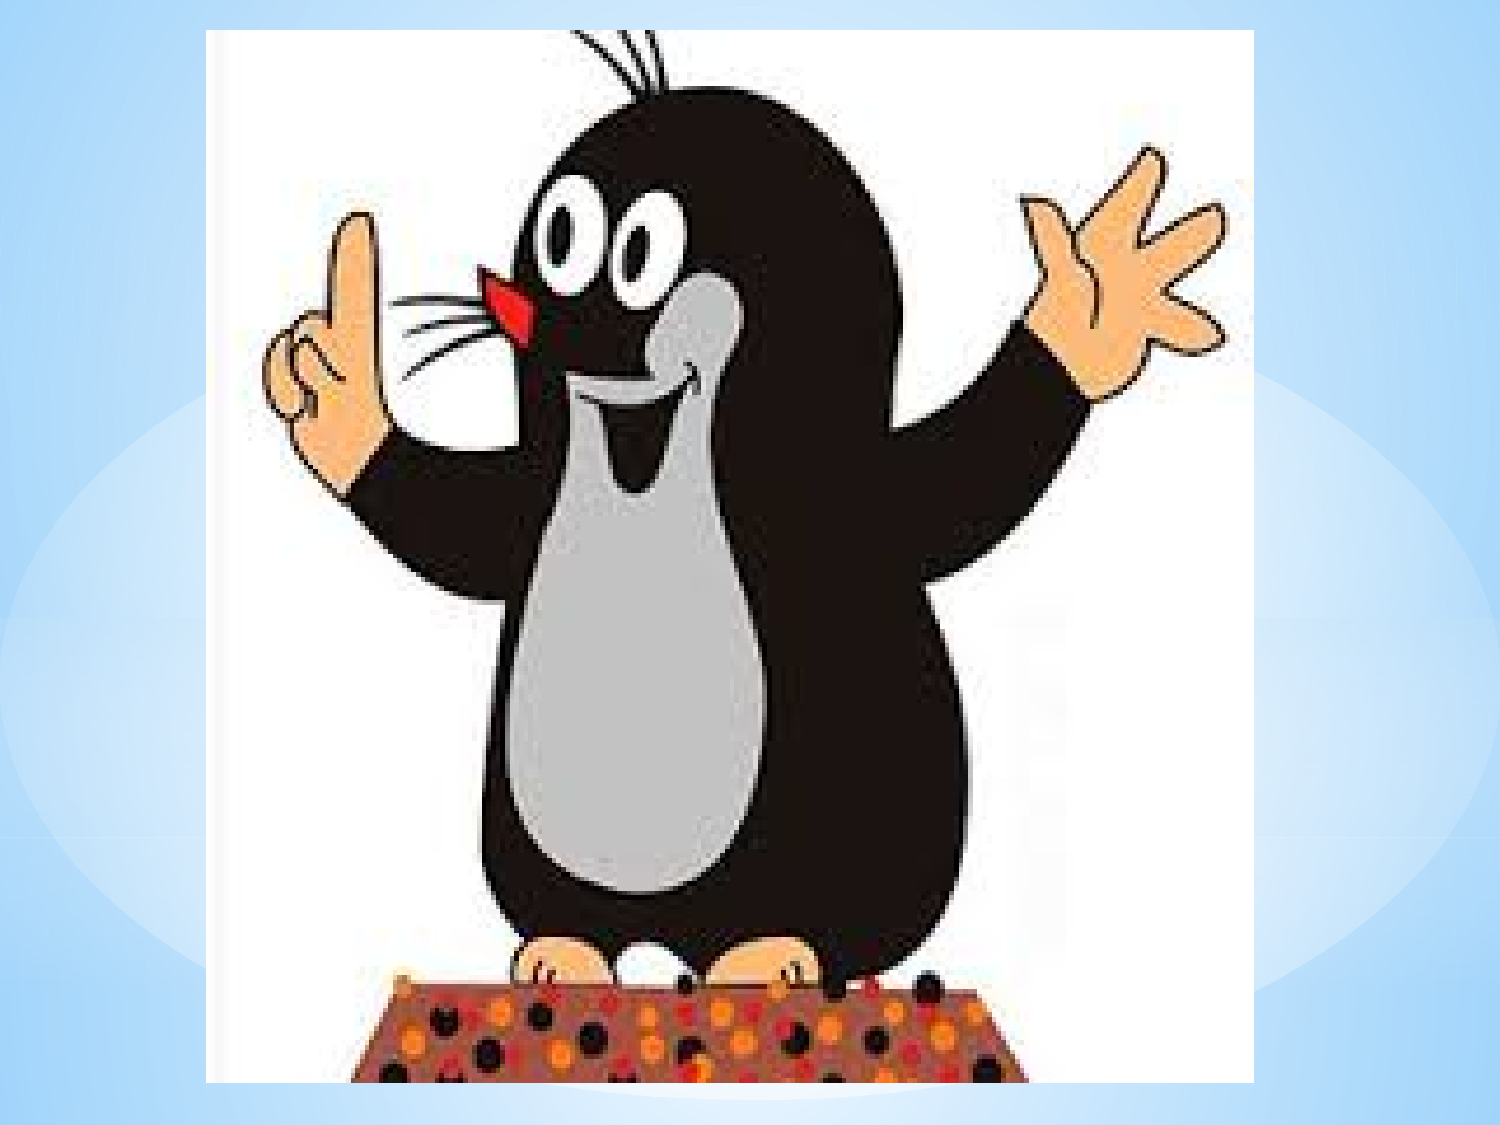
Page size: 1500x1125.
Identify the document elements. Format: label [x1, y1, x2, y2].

picture [206, 30, 1254, 1083]
